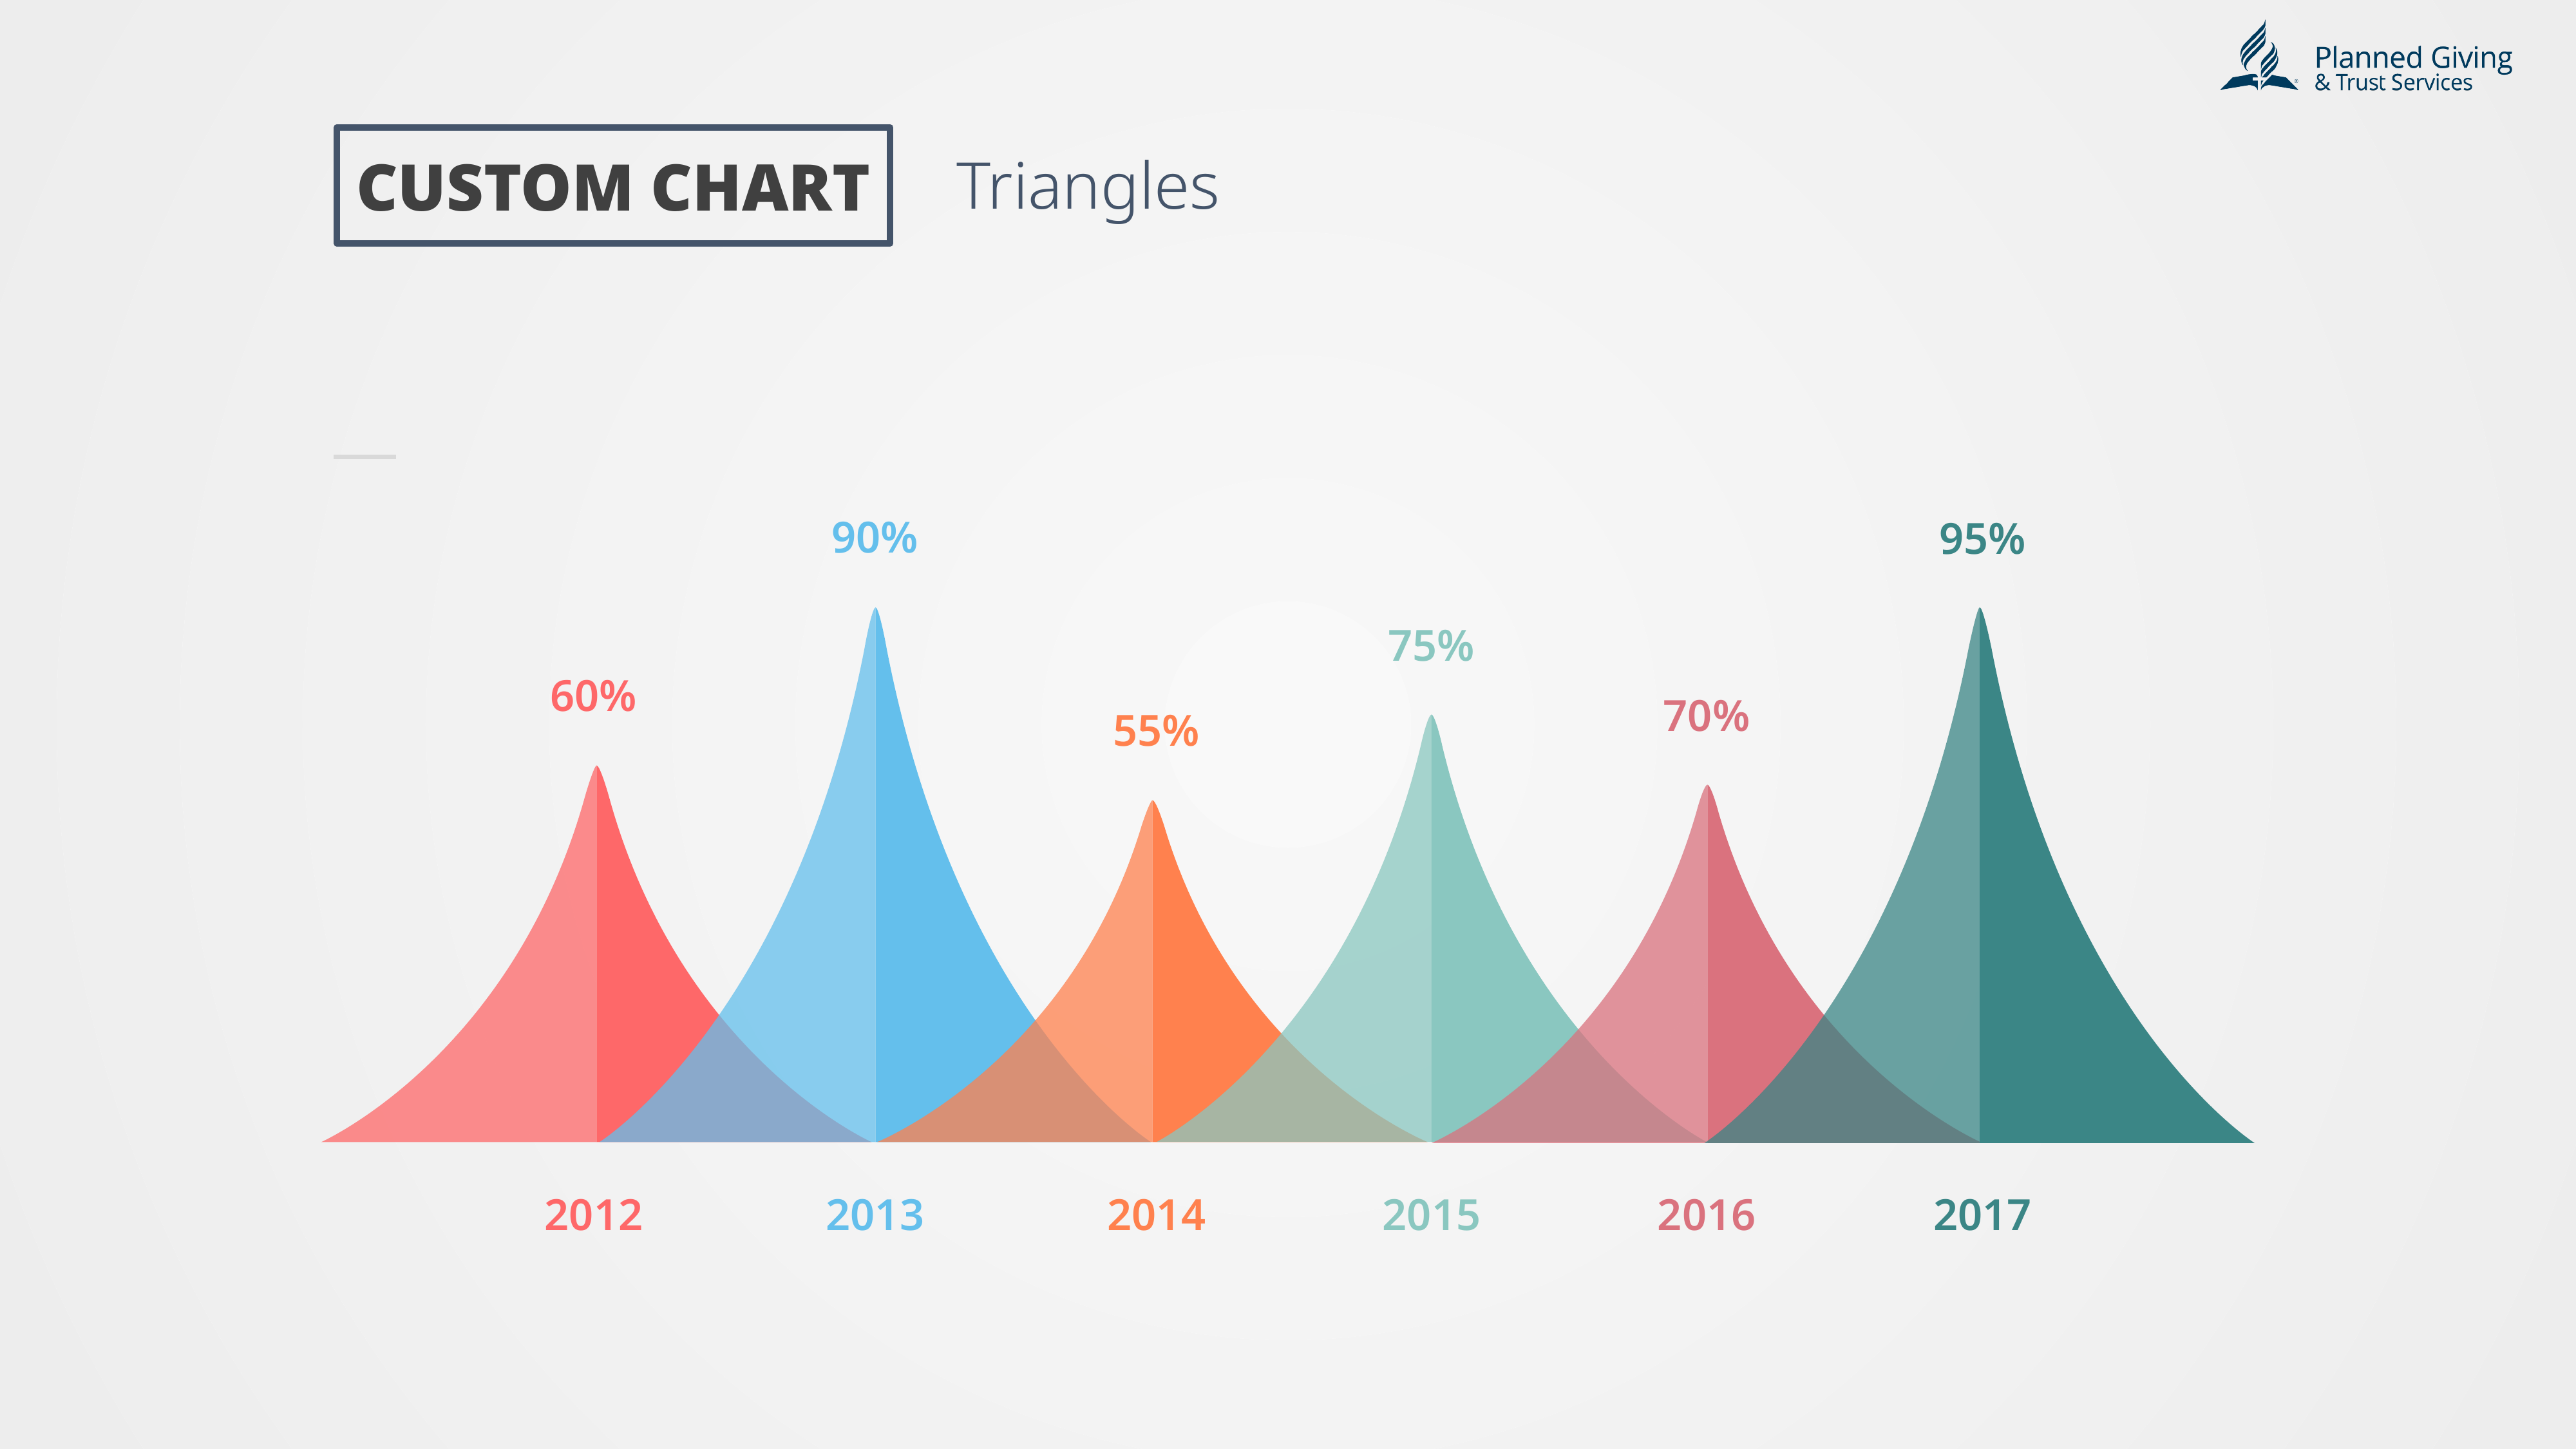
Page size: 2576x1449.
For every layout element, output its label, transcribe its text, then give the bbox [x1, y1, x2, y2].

text_box 60% [540, 663, 600, 724]
text_box 90% [822, 505, 929, 566]
text_box 2012 [535, 1182, 653, 1244]
text_box 2017 [1924, 1182, 2042, 1244]
text_box 2014 [1097, 1182, 1216, 1244]
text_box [1704, 607, 2255, 1143]
text_box 55% [1151, 698, 1210, 759]
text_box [600, 607, 1151, 1142]
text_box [1156, 714, 1704, 1142]
picture [2216, 15, 2516, 97]
text_box 70% [1653, 683, 1704, 714]
text_box 95% [1929, 506, 2036, 567]
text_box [321, 765, 600, 1142]
text_box 2013 [816, 1182, 934, 1244]
text_box CUSTOM CHART [337, 127, 891, 243]
text_box Triangles [947, 139, 1325, 228]
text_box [877, 800, 1156, 1142]
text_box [1431, 784, 1704, 1143]
text_box 2015 [1372, 1182, 1491, 1244]
text_box 2016 [1647, 1182, 1766, 1244]
text_box 75% [1378, 613, 1485, 674]
